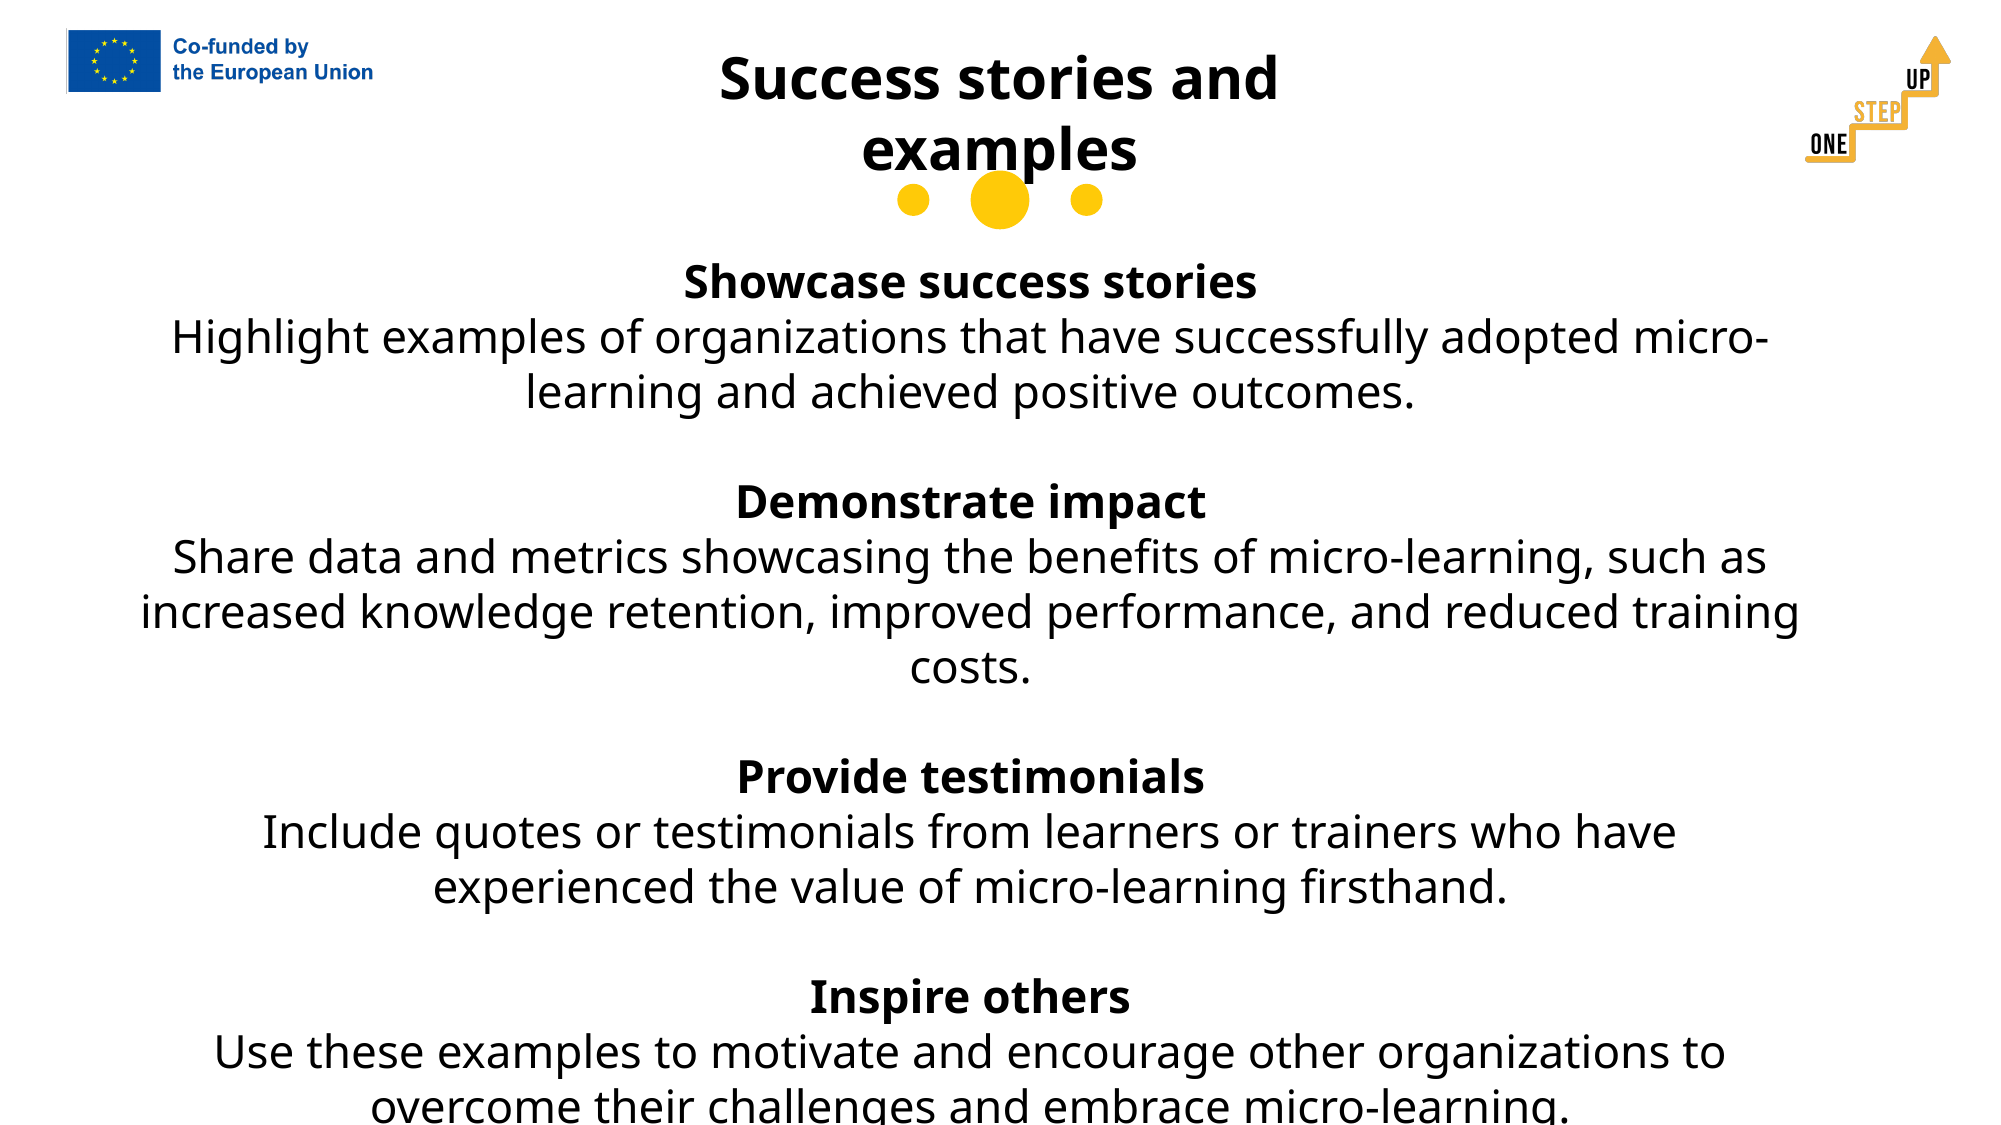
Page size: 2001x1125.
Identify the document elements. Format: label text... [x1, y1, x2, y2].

picture [1742, 0, 2000, 201]
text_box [897, 170, 1103, 230]
text_box Success stories and examples [569, 82, 1431, 141]
text_box Showcase success stories Highlight examples of organizations that have successfully adopted micro-learning and achieved positive outcomes. Demonstrate impact Share data and metrics showcasing the benefits of micro-learning, such as increased knowledge retention, improved performance, and reduced training costs. Provide testimonials Include quotes or testimonials from learners or trainers who have experienced the value of micro-learning firsthand. Inspire others Use these examples to motivate and encourage other organizations to overcome their challenges and embrace micro-learning. [119, 245, 1822, 1125]
picture [63, 26, 396, 96]
